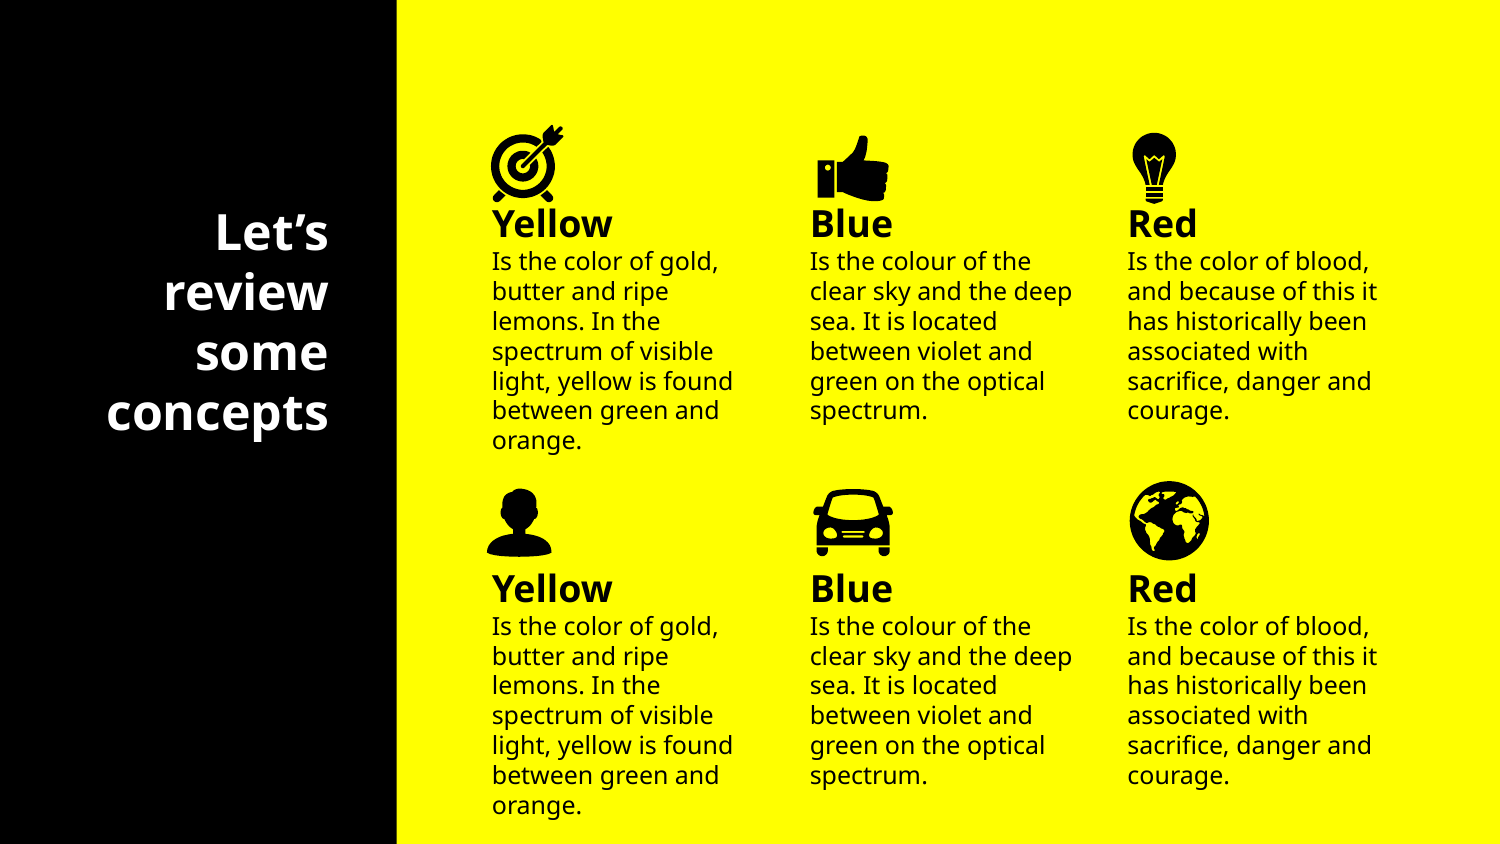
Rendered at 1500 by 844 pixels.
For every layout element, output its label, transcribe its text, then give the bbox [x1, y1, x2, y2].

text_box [813, 488, 894, 557]
title Let’s review some concepts [65, 185, 345, 429]
text_box [486, 488, 552, 557]
list Blue Is the colour of the clear sky and the deep sea. It is located between violet and green on the optical spectrum. [794, 549, 1098, 764]
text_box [1132, 132, 1177, 205]
list Red Is the color of blood, and because of this it has historically been associated with sacrifice, danger and courage. [1112, 549, 1415, 764]
list Blue Is the colour of the clear sky and the deep sea. It is located between violet and green on the optical spectrum. [794, 185, 1098, 448]
list Red Is the color of blood, and because of this it has historically been associated with sacrifice, danger and courage. [1112, 185, 1415, 448]
list Yellow Is the color of gold, butter and ripe lemons. In the spectrum of visible light, yellow is found between green and orange. [476, 185, 780, 448]
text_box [817, 135, 889, 202]
list Yellow Is the color of gold, butter and ripe lemons. In the spectrum of visible light, yellow is found between green and orange. [476, 549, 780, 764]
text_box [490, 124, 564, 203]
text_box [1129, 481, 1209, 561]
